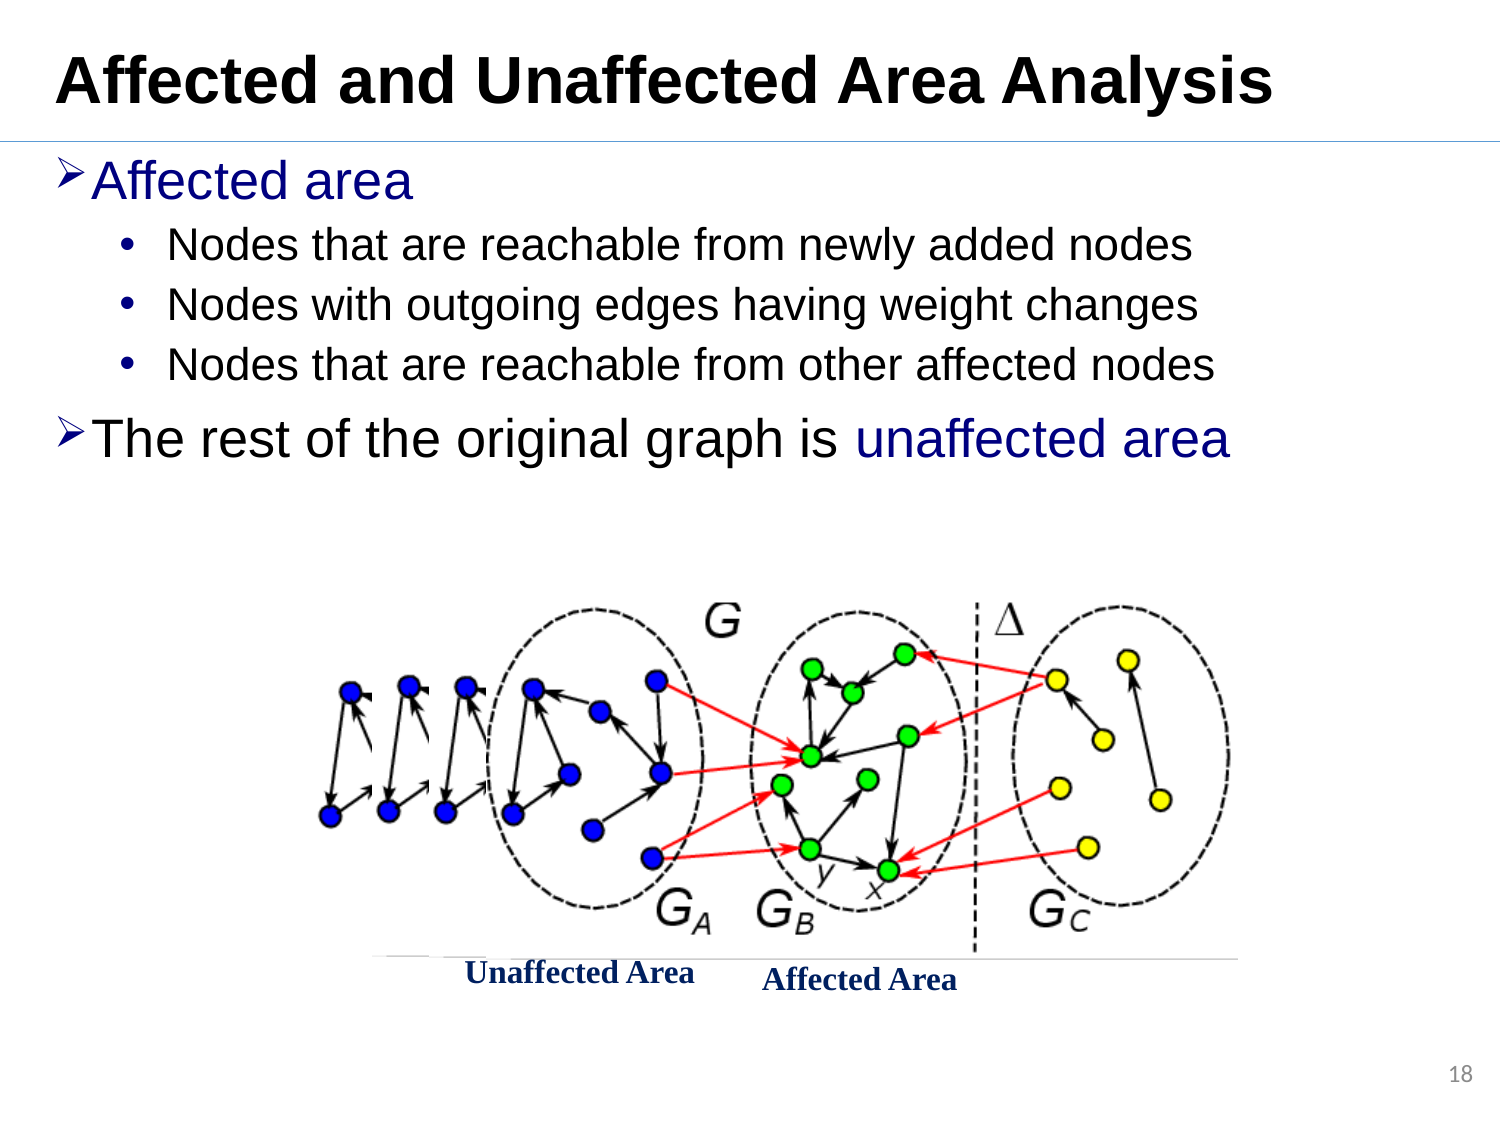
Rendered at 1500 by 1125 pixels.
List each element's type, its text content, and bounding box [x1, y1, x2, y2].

list Affected area Nodes that are reachable from newly added nodes Nodes with outgoing edges having weight changes Nodes that are reachable from other affected nodes The rest of the original graph is unaffected area [39, 144, 1457, 497]
picture [308, 588, 1238, 960]
text_box Unaffected Area [438, 958, 722, 998]
slide_number 18 [1150, 1042, 1489, 1103]
text_box Affected Area [740, 960, 980, 1005]
title Affected and Unaffected Area Analysis [39, 18, 1454, 144]
